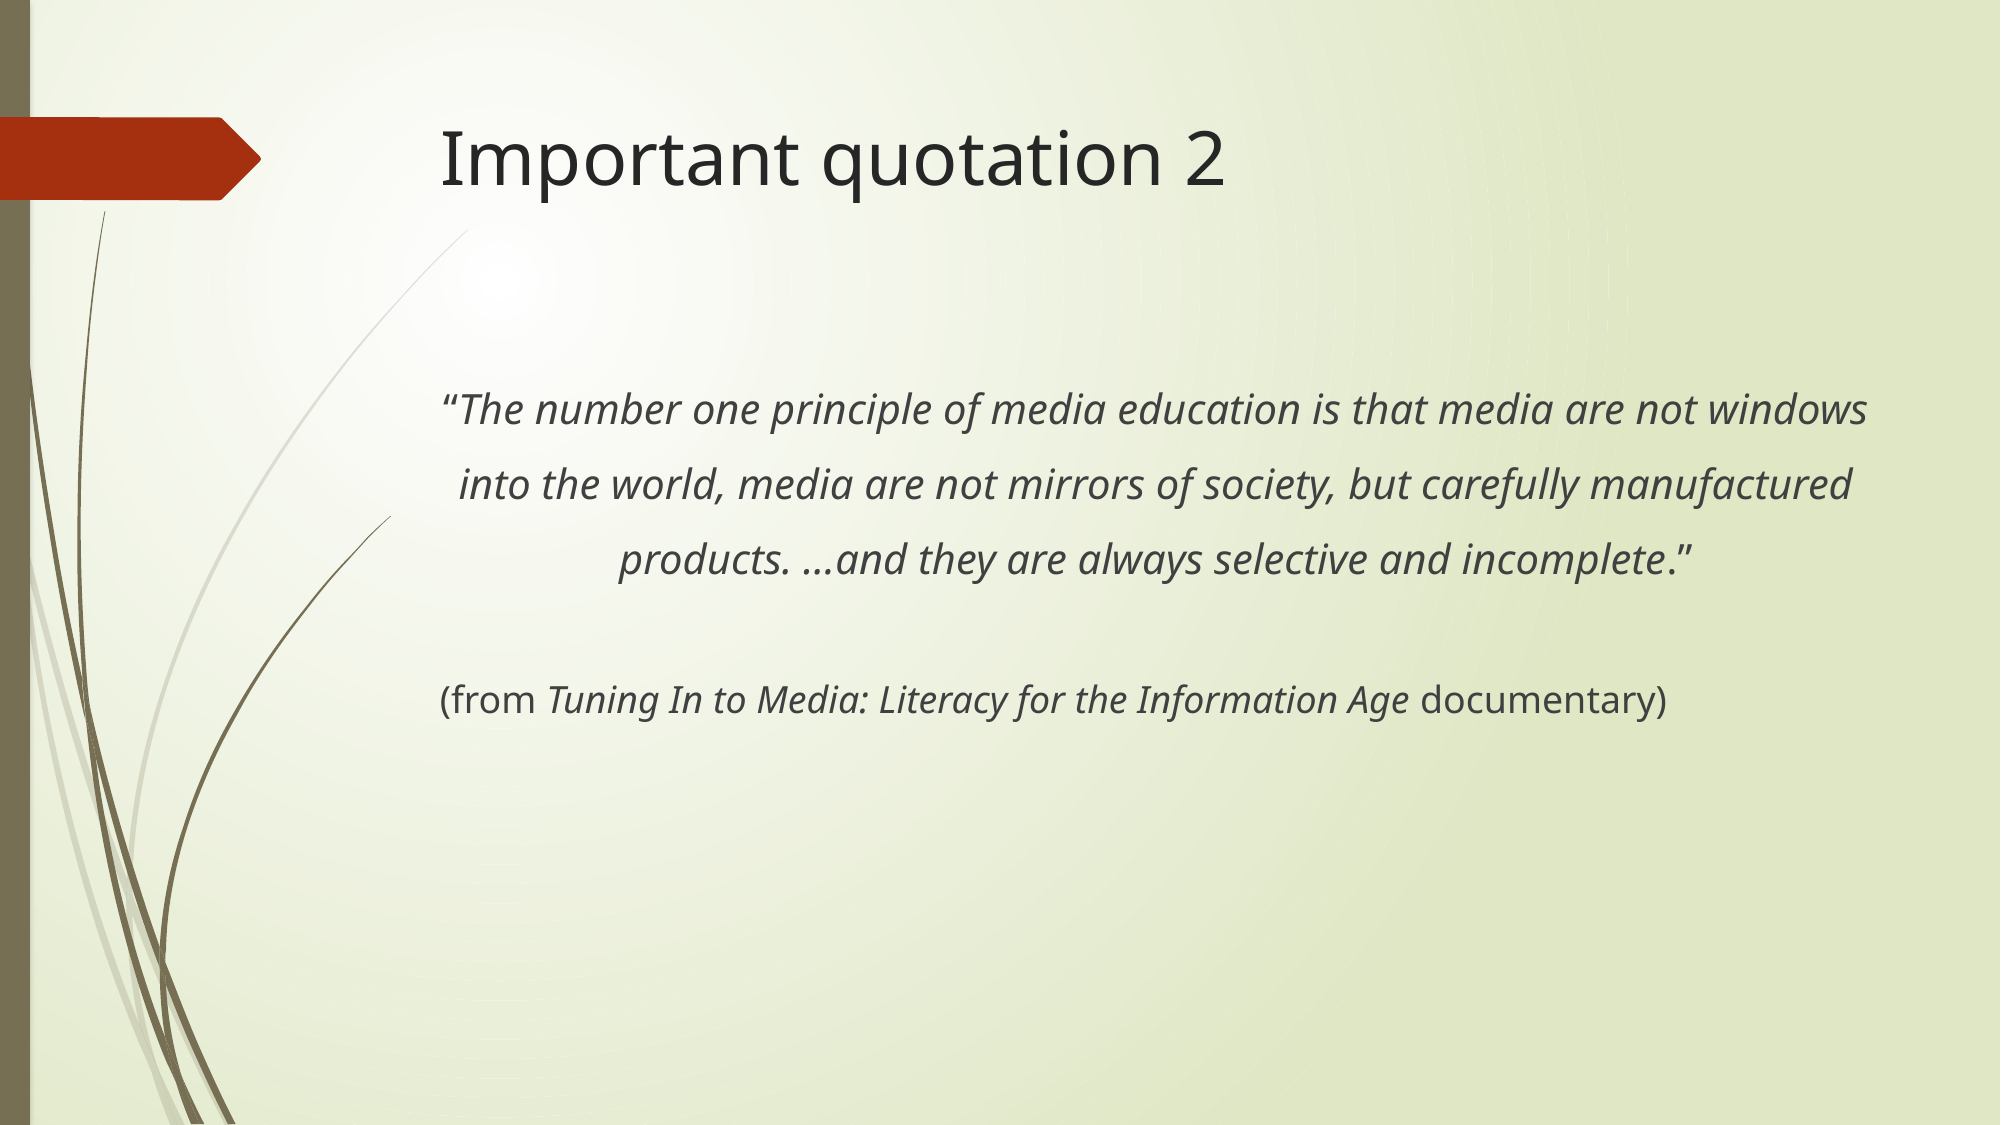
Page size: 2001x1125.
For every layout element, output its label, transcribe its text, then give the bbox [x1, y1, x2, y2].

list “The number one principle of media education is that media are not windows into the world, media are not mirrors of society, but carefully manufactured products. …and they are always selective and incomplete.” (from Tuning In to Media: Literacy for the Information Age documentary) [424, 350, 1888, 970]
title Important quotation 2 [425, 102, 1888, 313]
